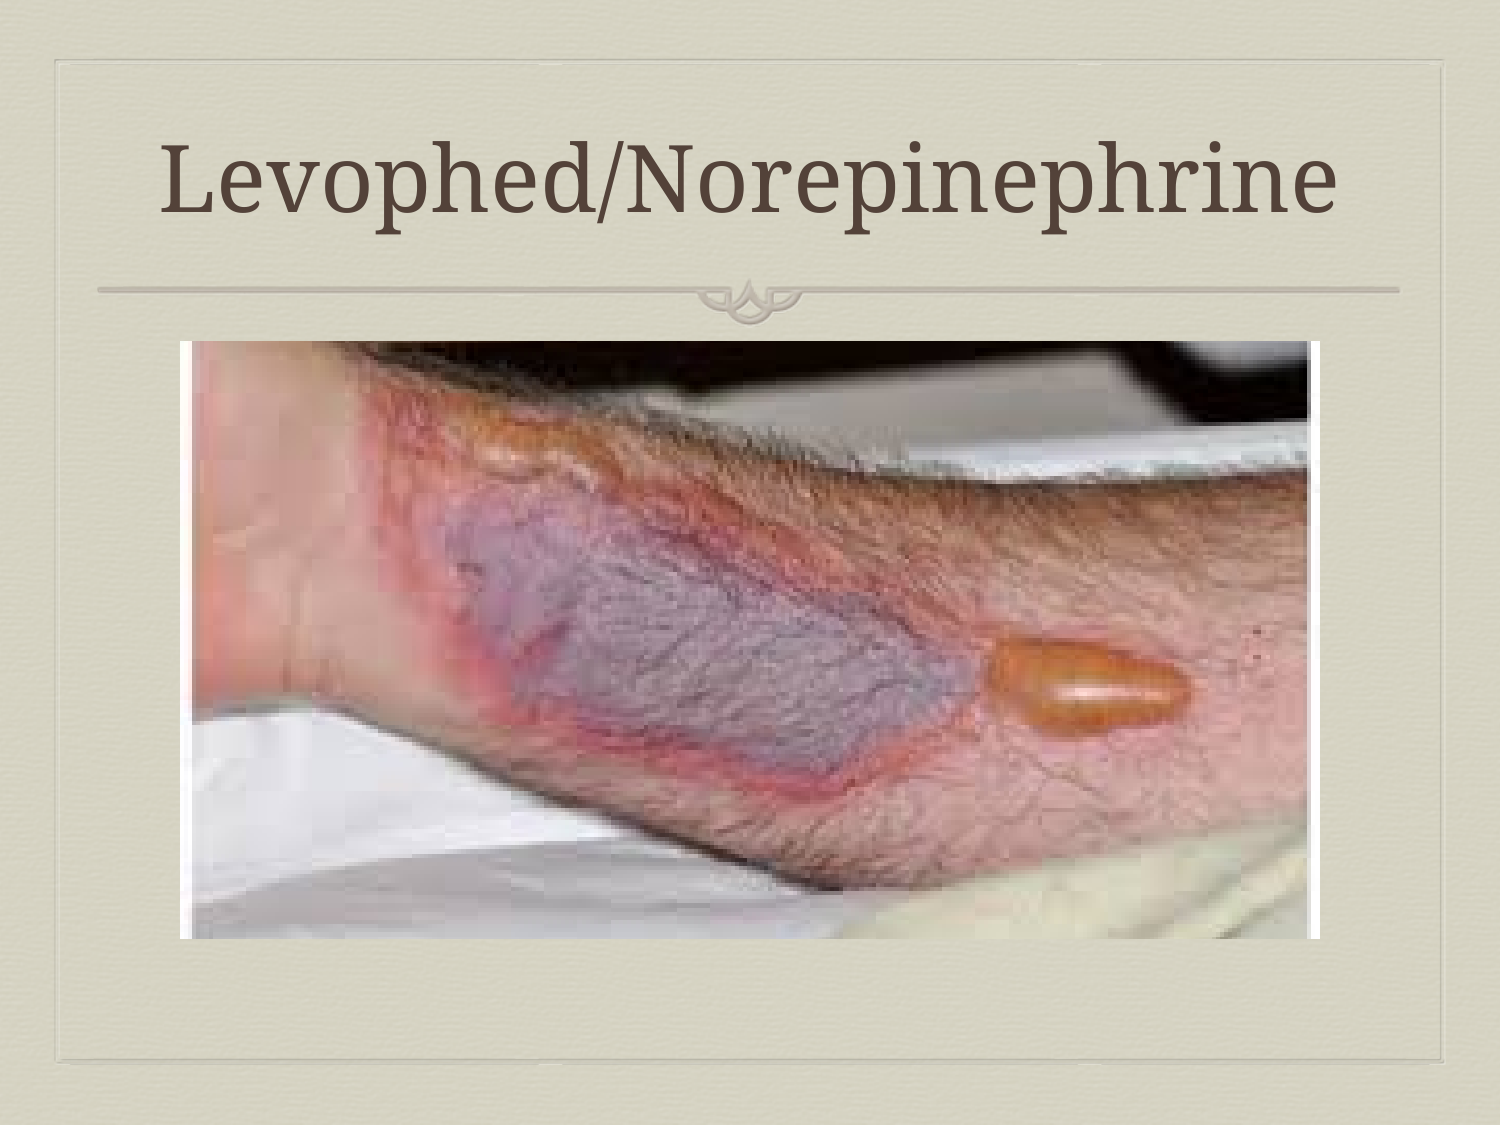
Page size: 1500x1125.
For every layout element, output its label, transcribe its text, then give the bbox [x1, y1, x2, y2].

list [179, 341, 1321, 940]
title Levophed/Norepinephrine [131, 62, 1369, 288]
picture [0, 0, 1500, 1125]
